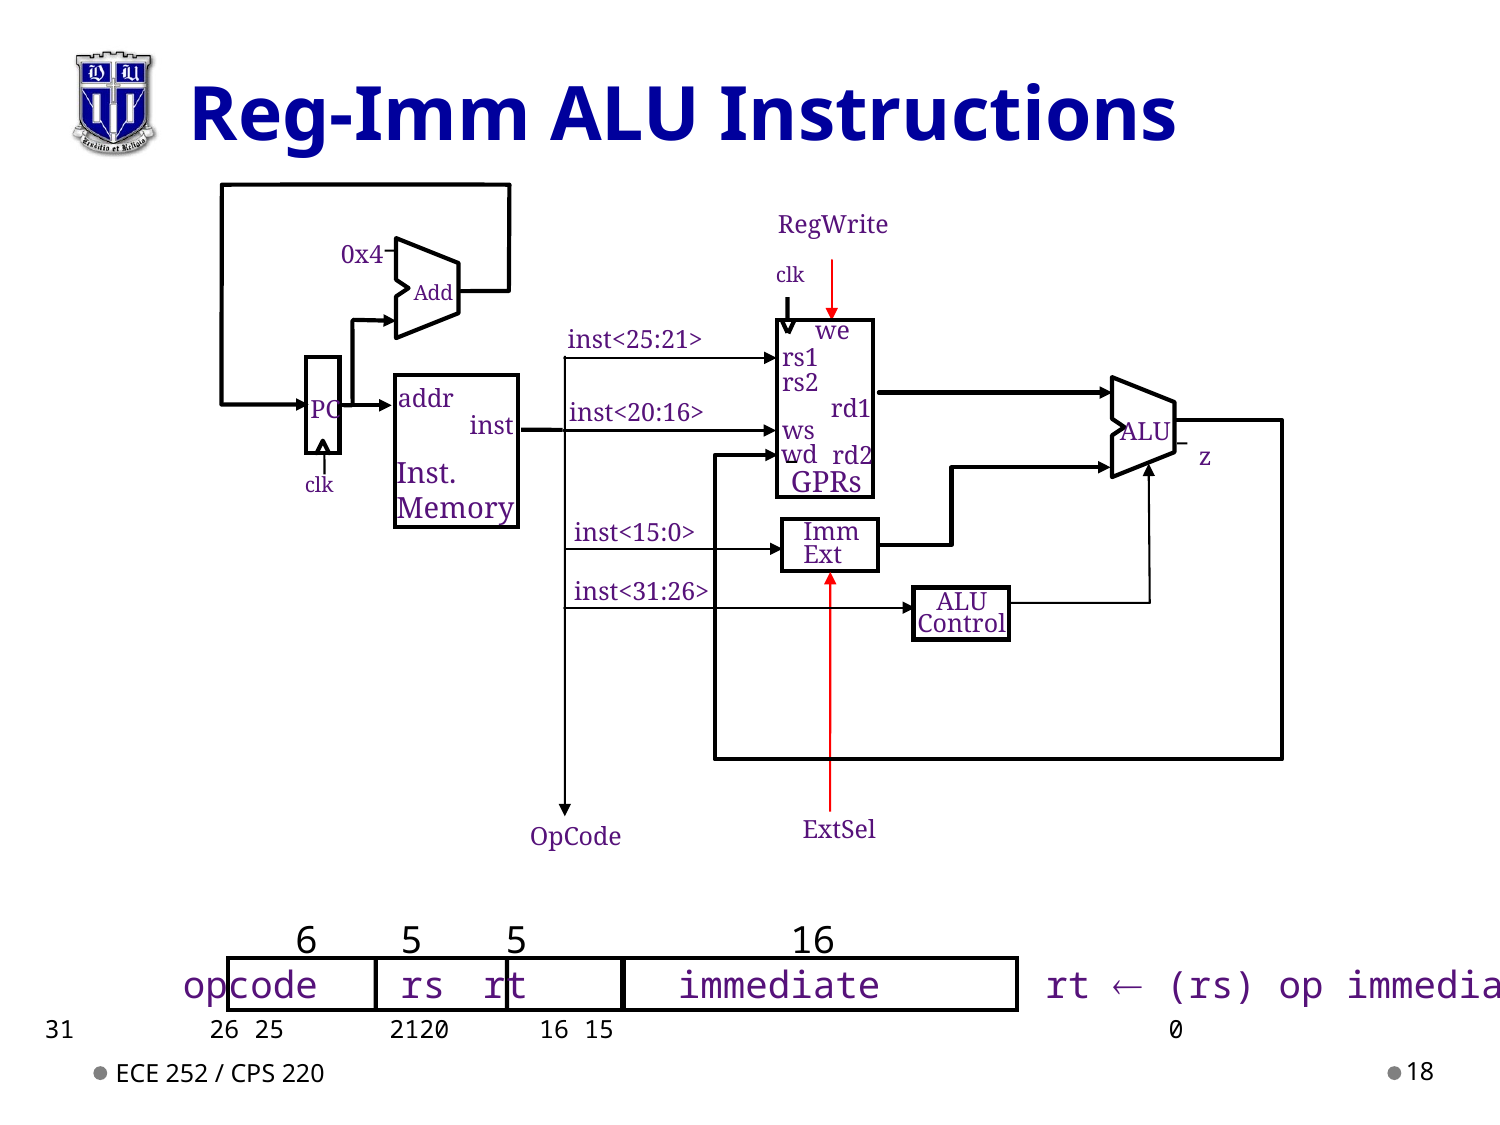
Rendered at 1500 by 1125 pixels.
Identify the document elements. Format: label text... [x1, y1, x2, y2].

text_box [221, 184, 1283, 859]
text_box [212, 908, 1500, 1051]
picture [62, 45, 163, 161]
text_box Reg-Imm ALU Instructions [173, 24, 1475, 163]
slide_number 18 [1401, 1059, 1494, 1103]
footer ECE 252 / CPS 220 [108, 1042, 576, 1103]
